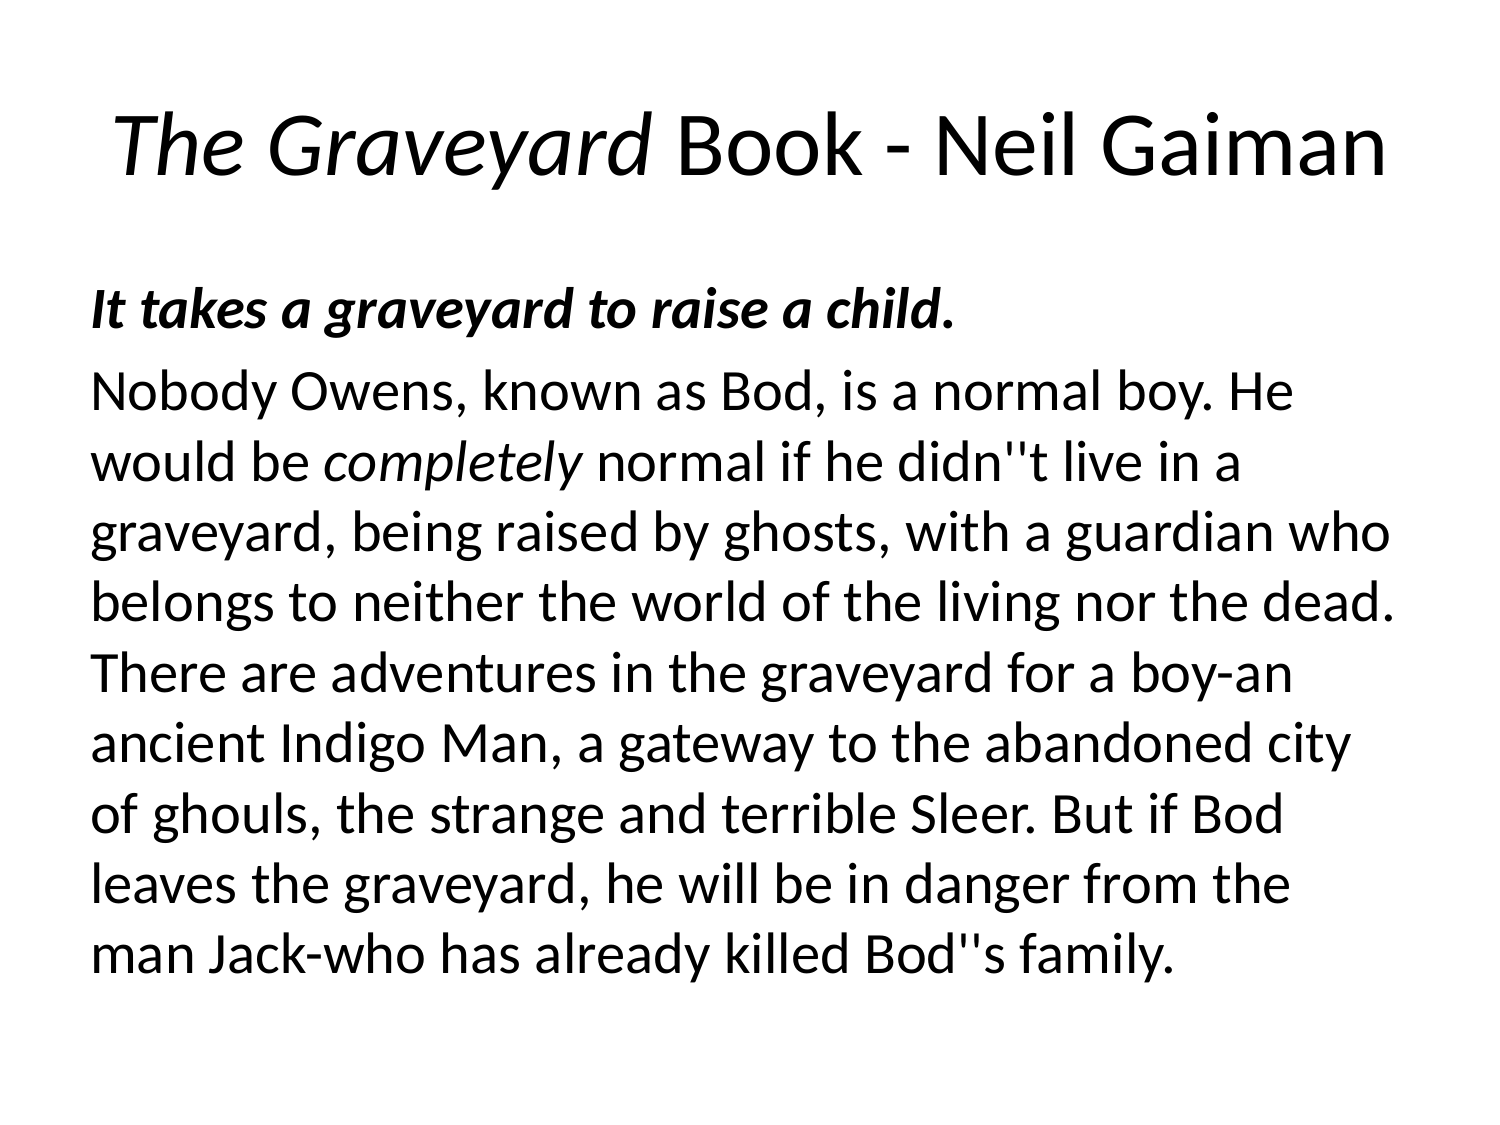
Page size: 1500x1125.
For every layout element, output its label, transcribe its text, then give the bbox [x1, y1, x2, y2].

title The Graveyard Book - Neil Gaiman [75, 45, 1425, 233]
list It takes a graveyard to raise a child. Nobody Owens, known as Bod, is a normal boy. He would be completely normal if he didn''t live in a graveyard, being raised by ghosts, with a guardian who belongs to neither the world of the living nor the dead. There are adventures in the graveyard for a boy-an ancient Indigo Man, a gateway to the abandoned city of ghouls, the strange and terrible Sleer. But if Bod leaves the graveyard, he will be in danger from the man Jack-who has already killed Bod''s family. [75, 262, 1425, 1005]
